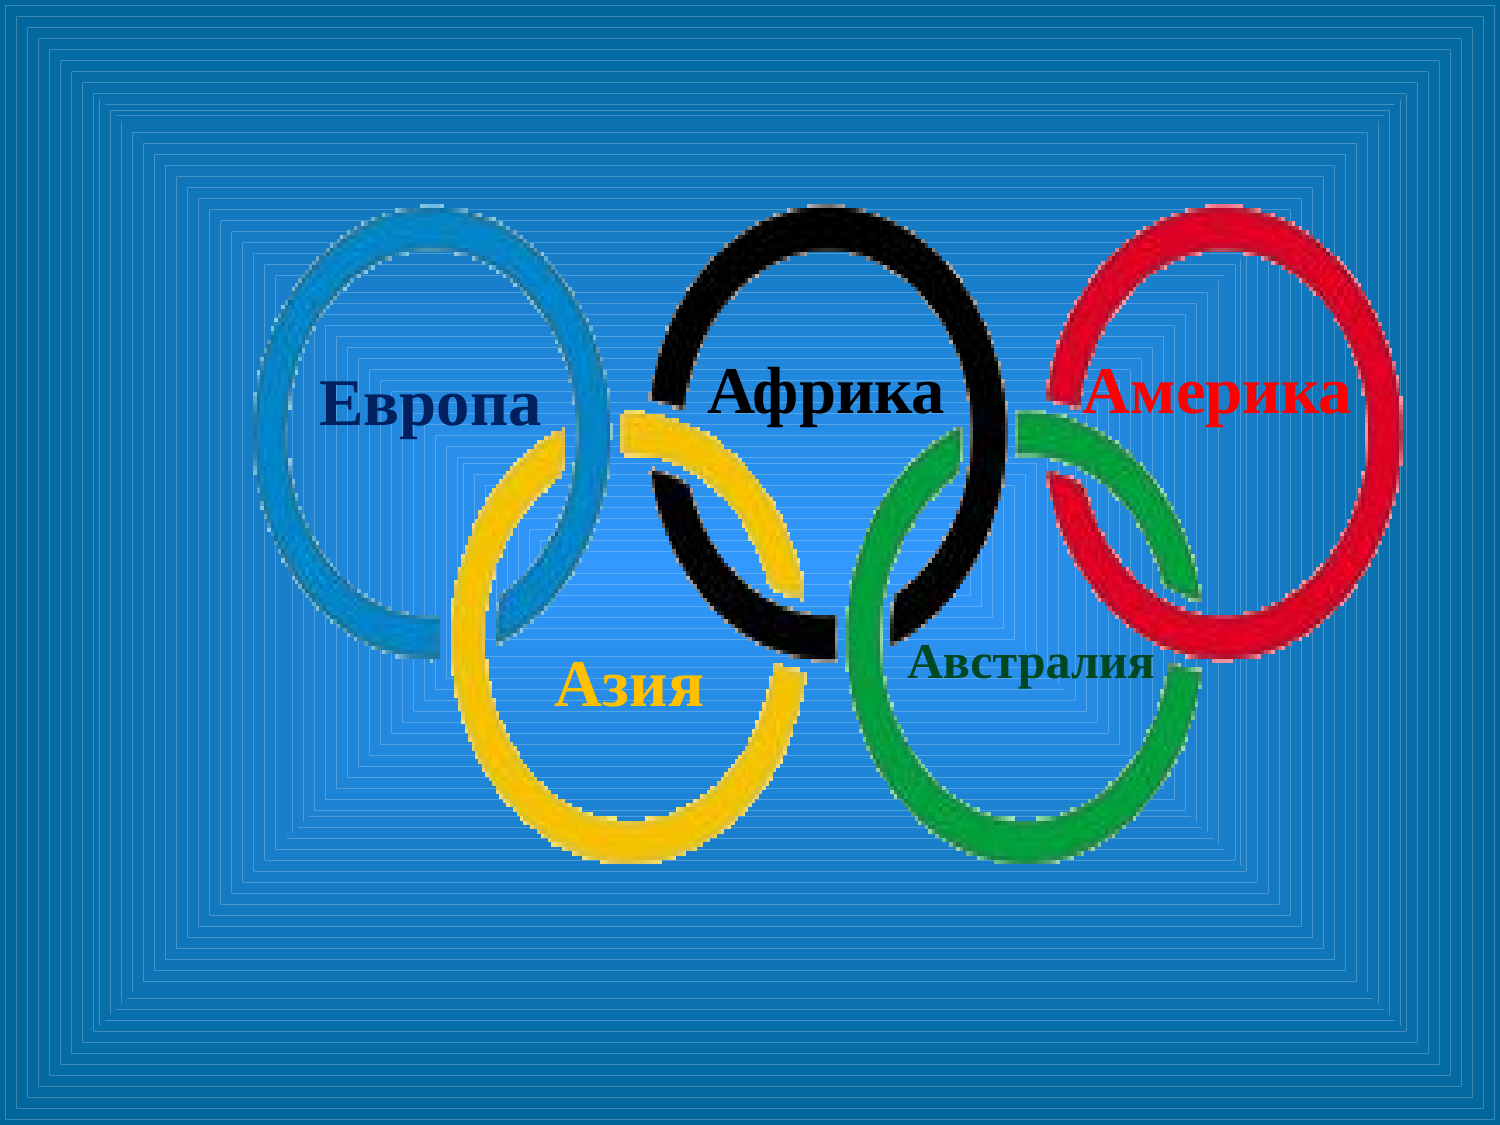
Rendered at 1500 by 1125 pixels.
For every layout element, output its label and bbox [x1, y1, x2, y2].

picture [163, 187, 1461, 894]
